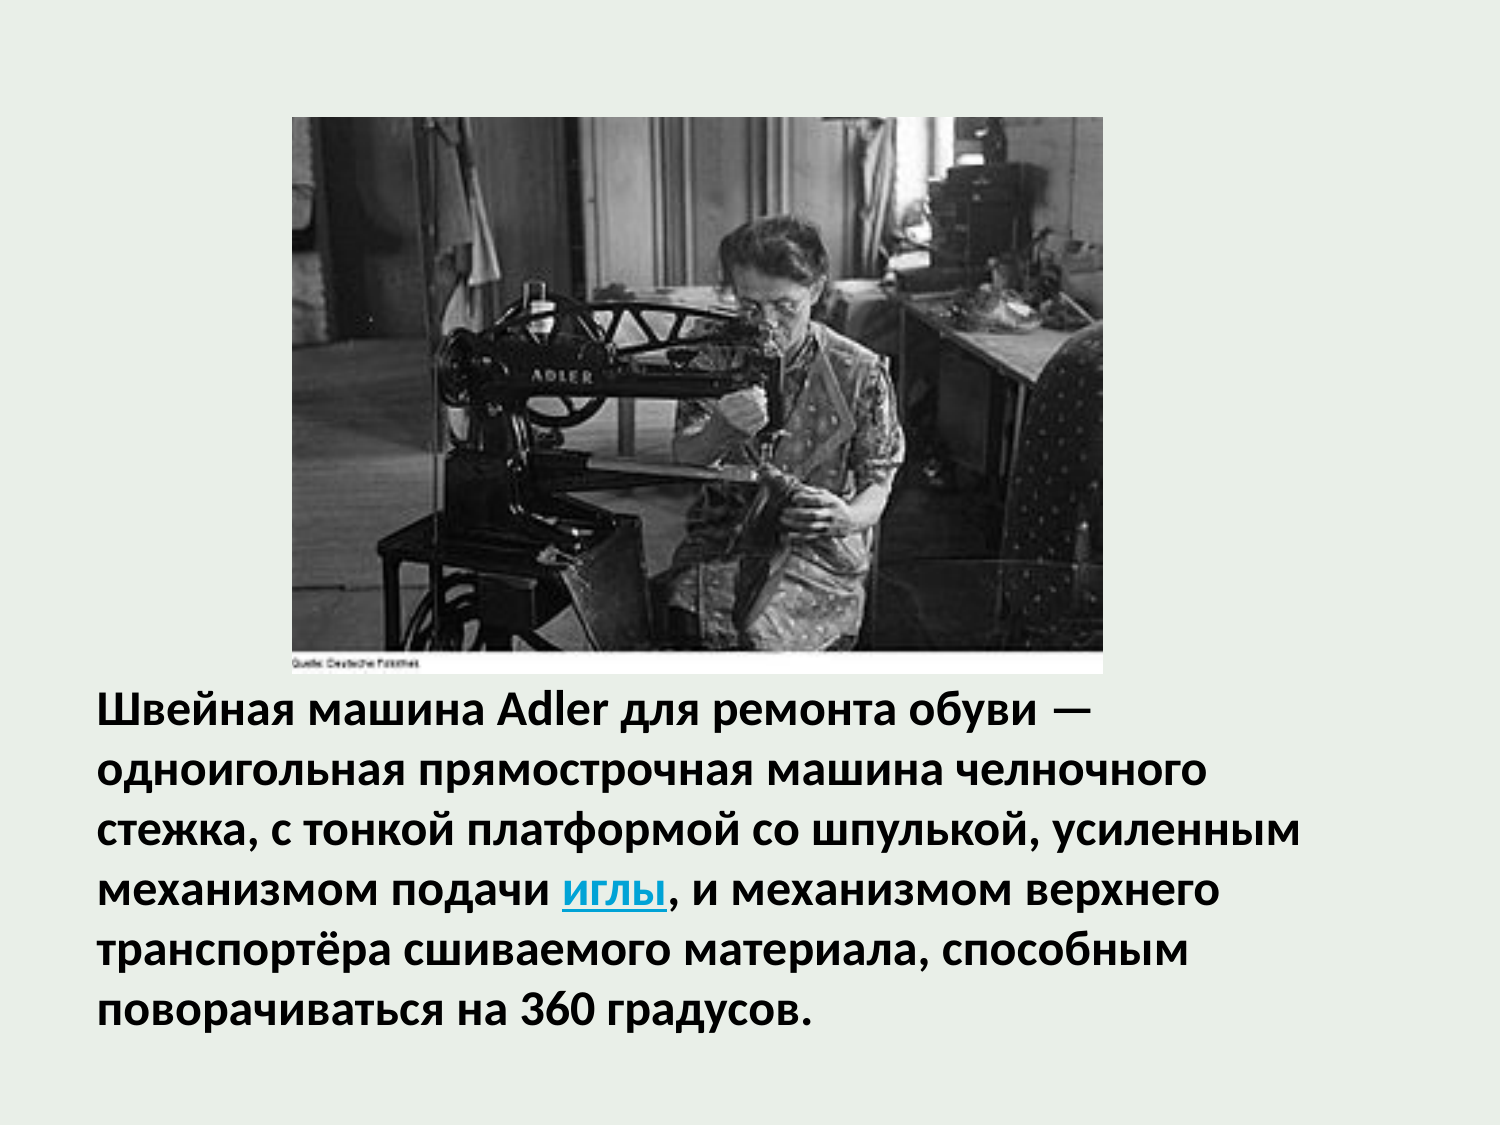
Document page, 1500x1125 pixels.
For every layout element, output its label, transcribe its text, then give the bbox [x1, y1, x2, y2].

text_box Швейная машина Adler для ремонта обуви — одноигольная прямострочная машина челночного стежка, с тонкой платформой со шпулькой, усиленным механизмом подачи иглы, и механизмом верхнего транспортёра сшиваемого материала, способным поворачиваться на 360 градусов. [81, 667, 1360, 1043]
picture [292, 116, 1104, 674]
